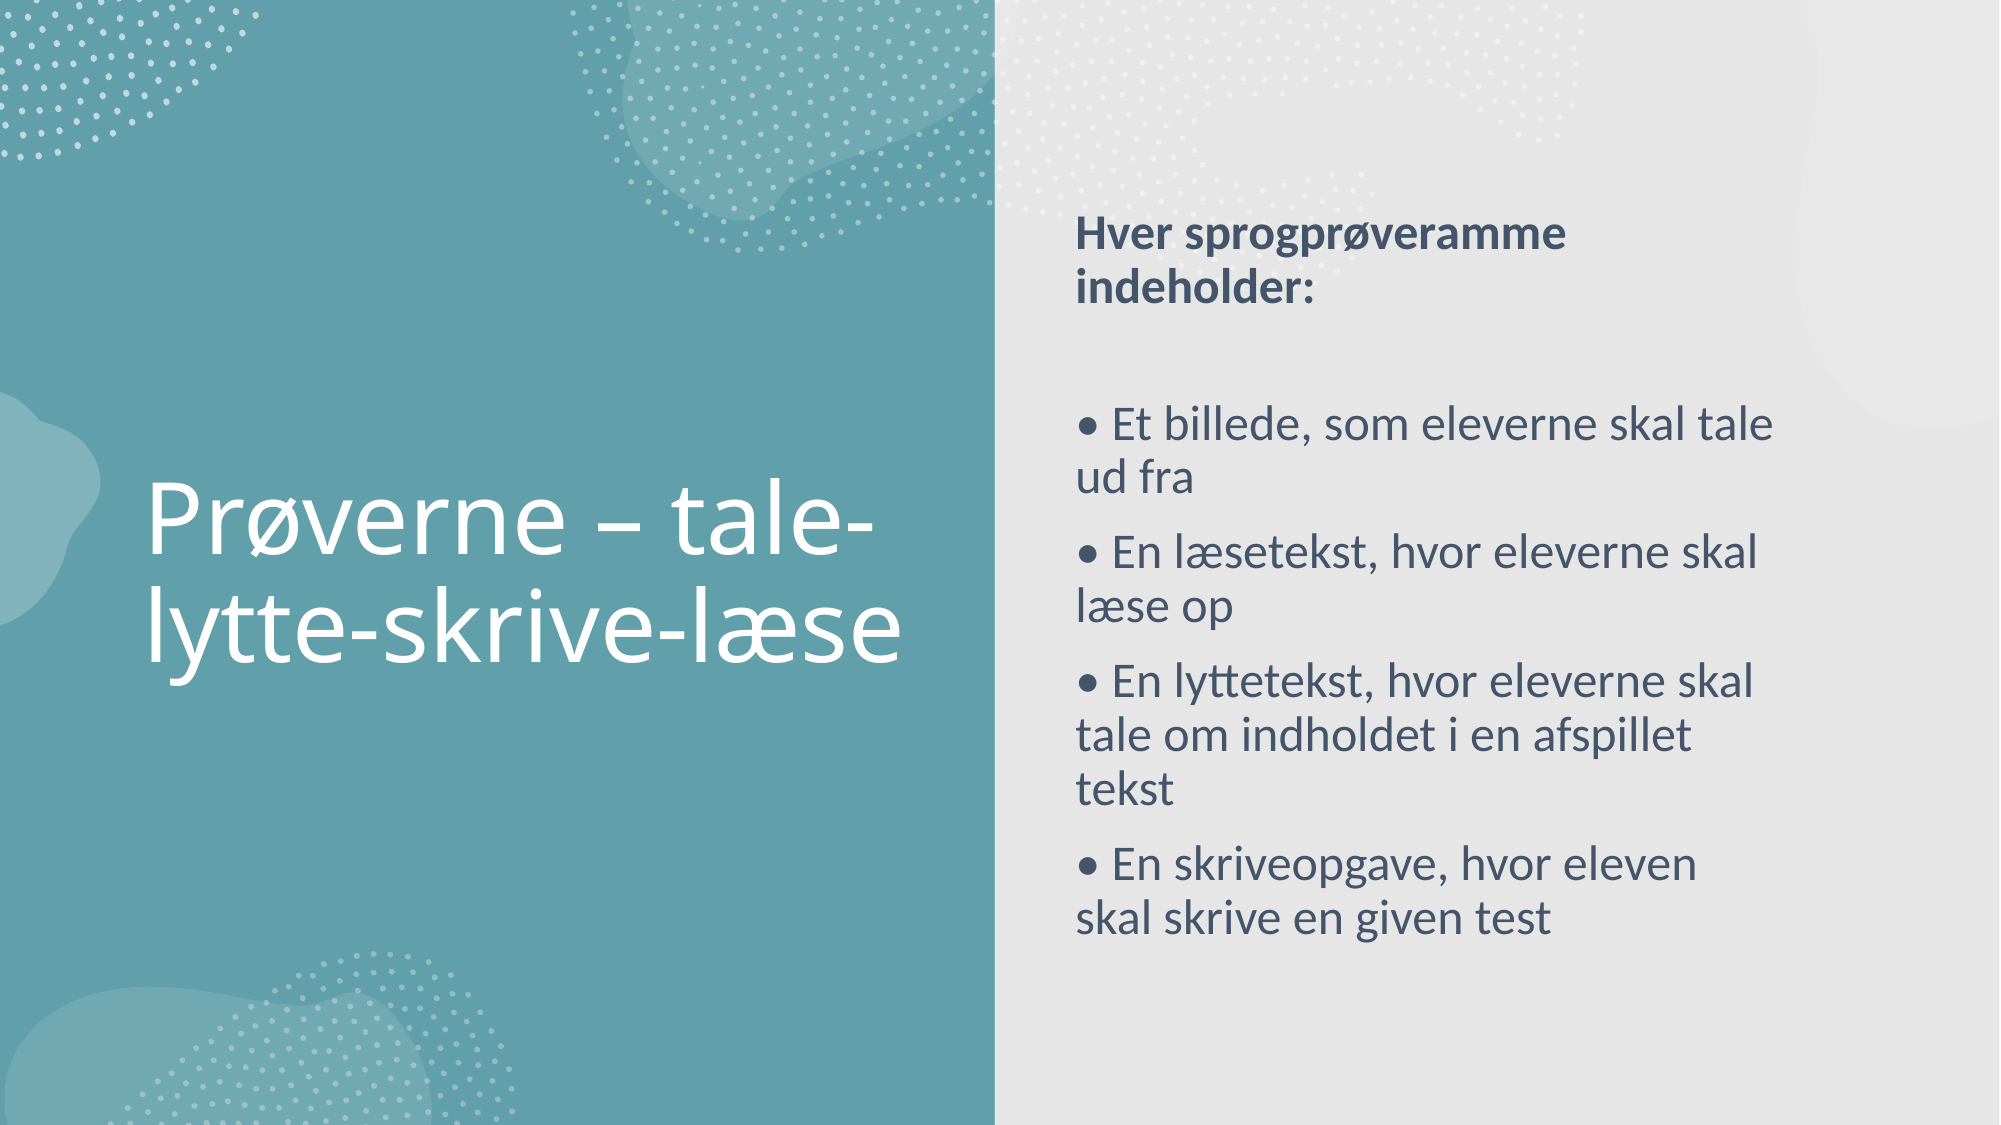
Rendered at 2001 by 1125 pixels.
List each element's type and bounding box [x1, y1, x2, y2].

text_box [0, 0, 2000, 1125]
